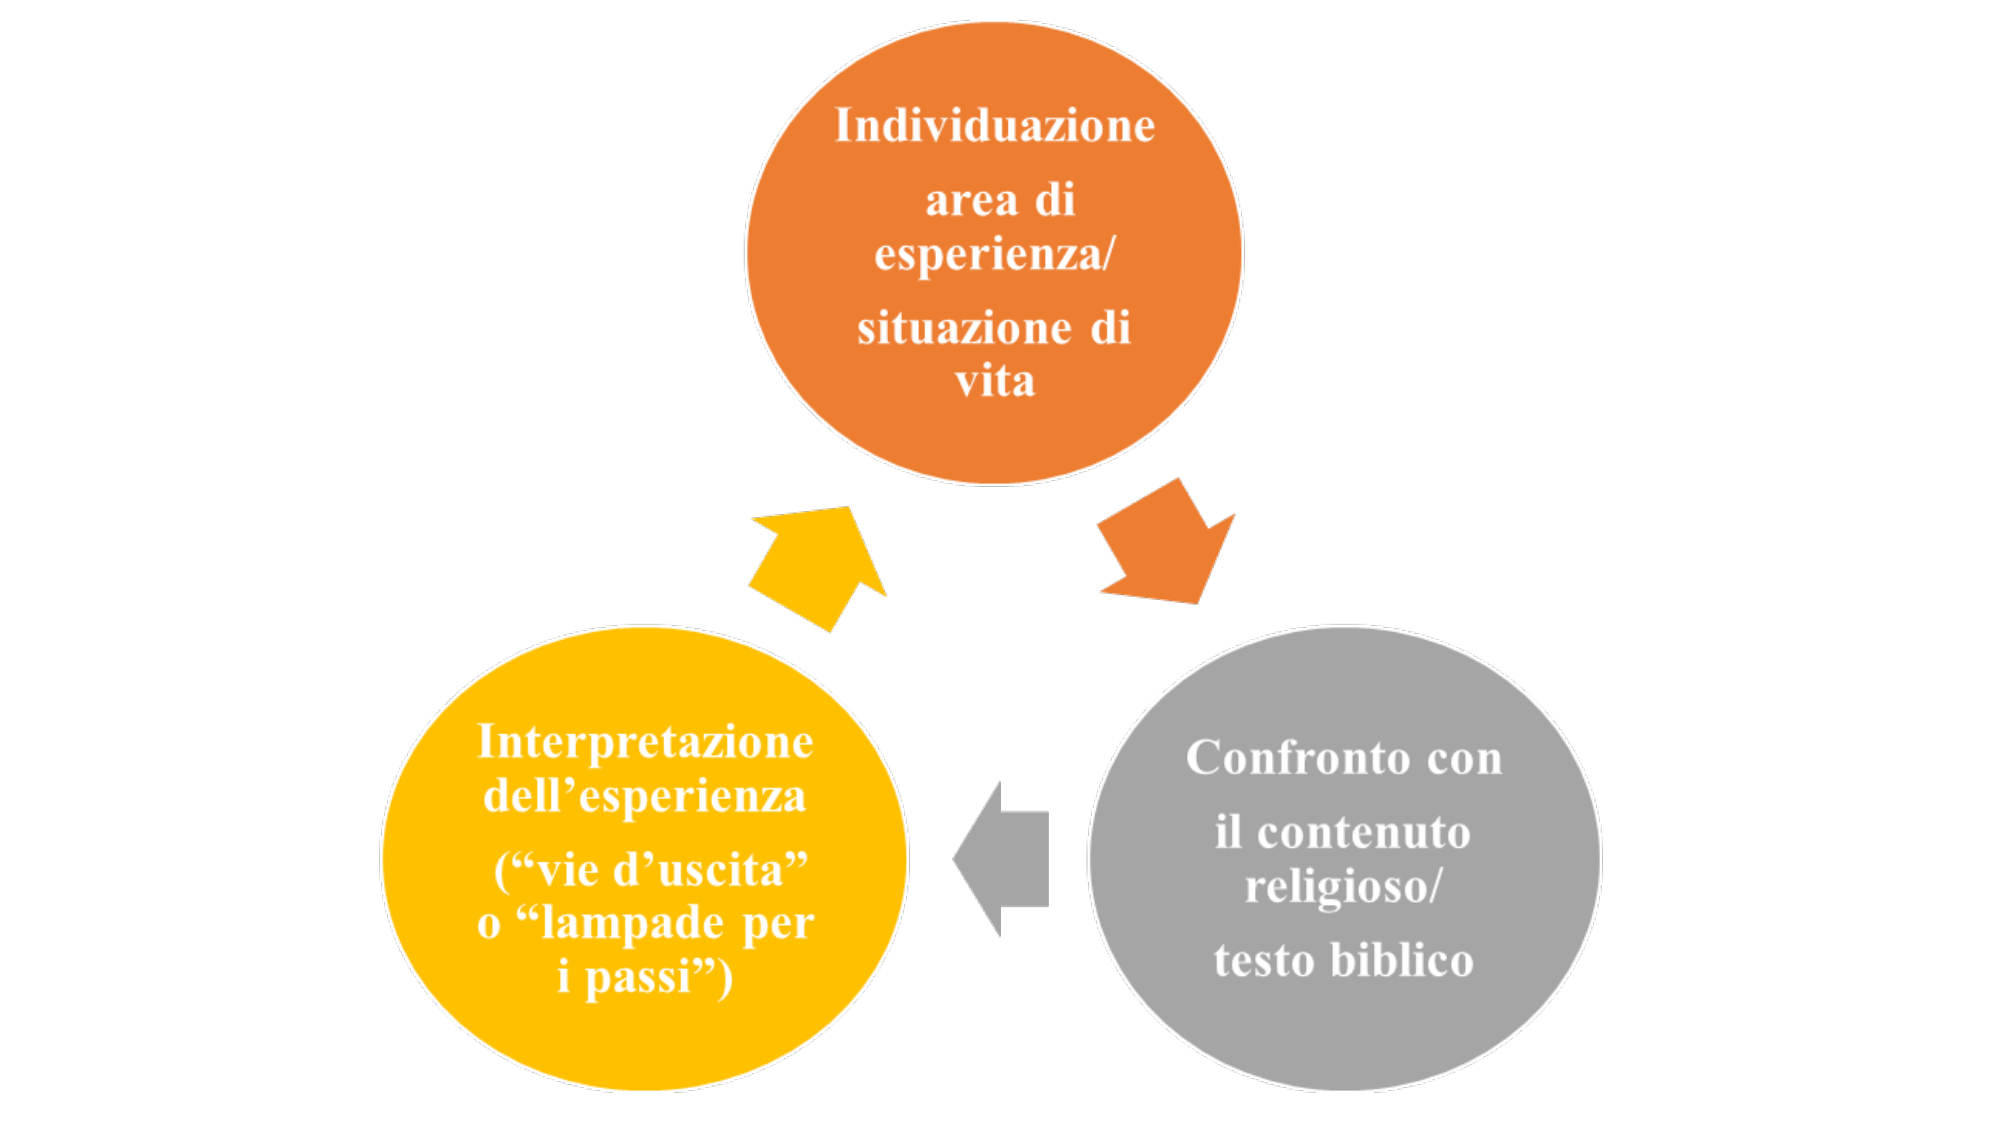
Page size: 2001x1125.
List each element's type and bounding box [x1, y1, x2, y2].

picture [241, 19, 1742, 1094]
